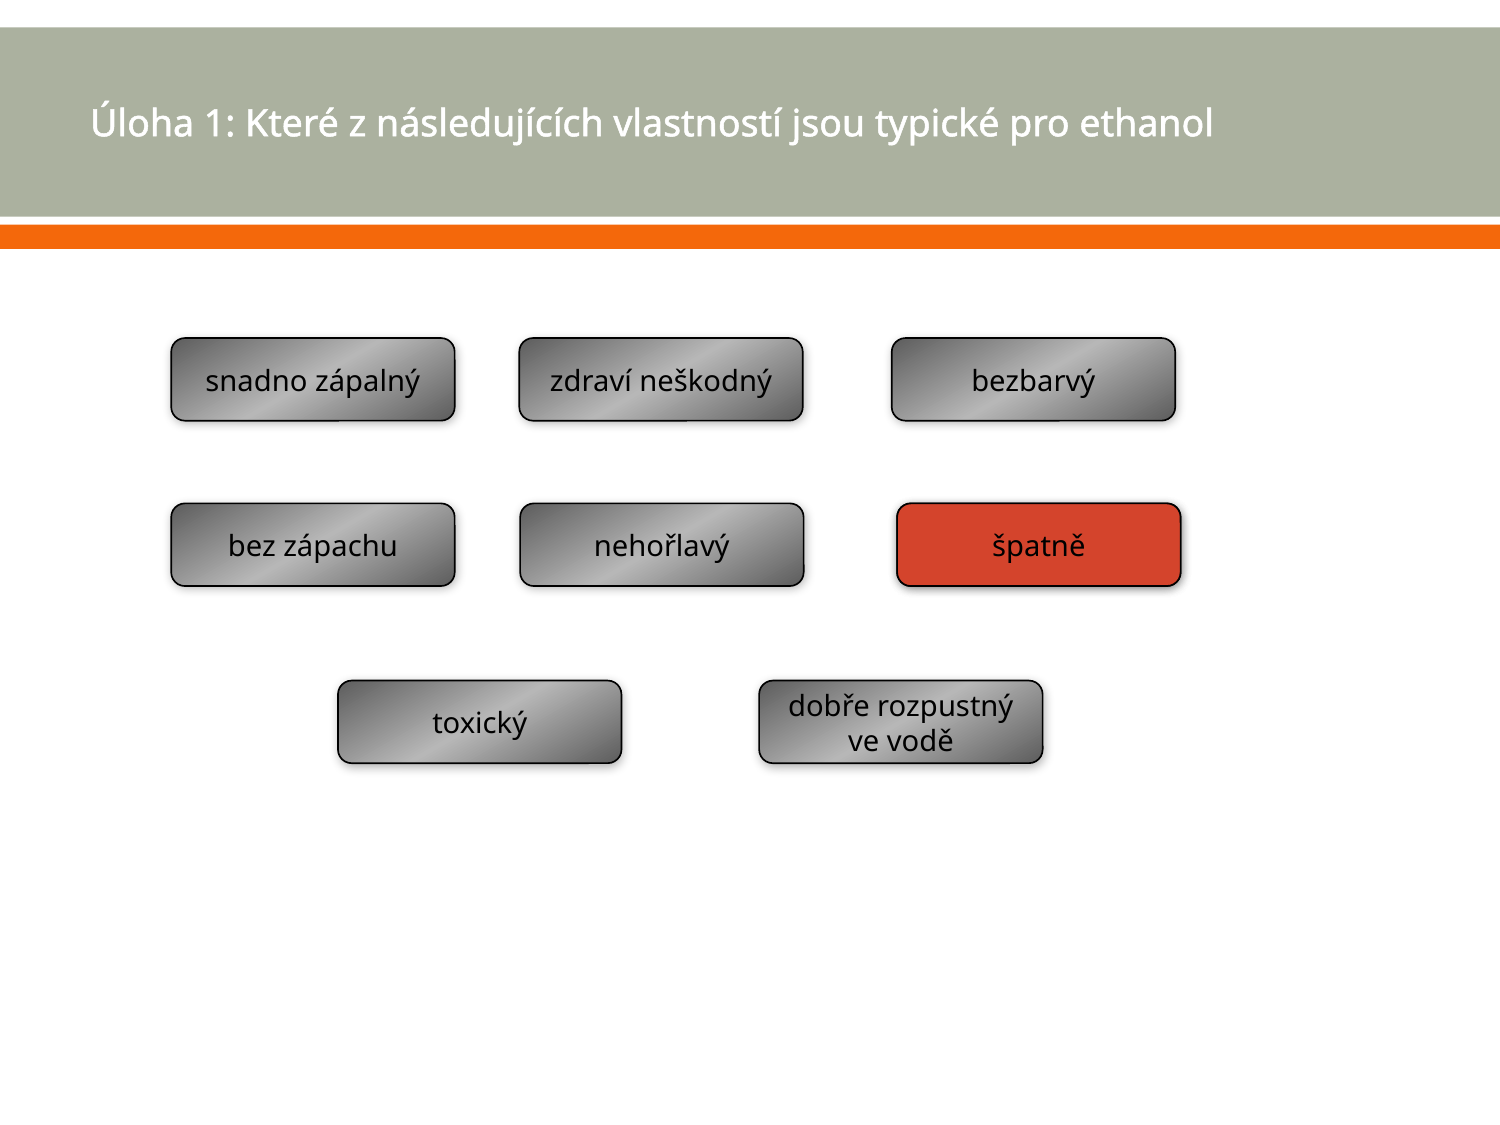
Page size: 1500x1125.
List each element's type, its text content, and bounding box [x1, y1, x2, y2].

text_box snadno zápalný [170, 337, 456, 422]
text_box bezbarvý [890, 337, 1177, 422]
text_box dobře rozpustný ve vodě [758, 679, 1044, 765]
title Úloha 1: Které z následujících vlastností jsou typické pro ethanol [75, 29, 1425, 213]
text_box nehořlavý [519, 502, 805, 587]
text_box bez zápachu [170, 502, 456, 587]
text_box špatně [896, 502, 1182, 587]
text_box toxický [337, 679, 623, 765]
text_box zdraví neškodný [518, 337, 804, 422]
